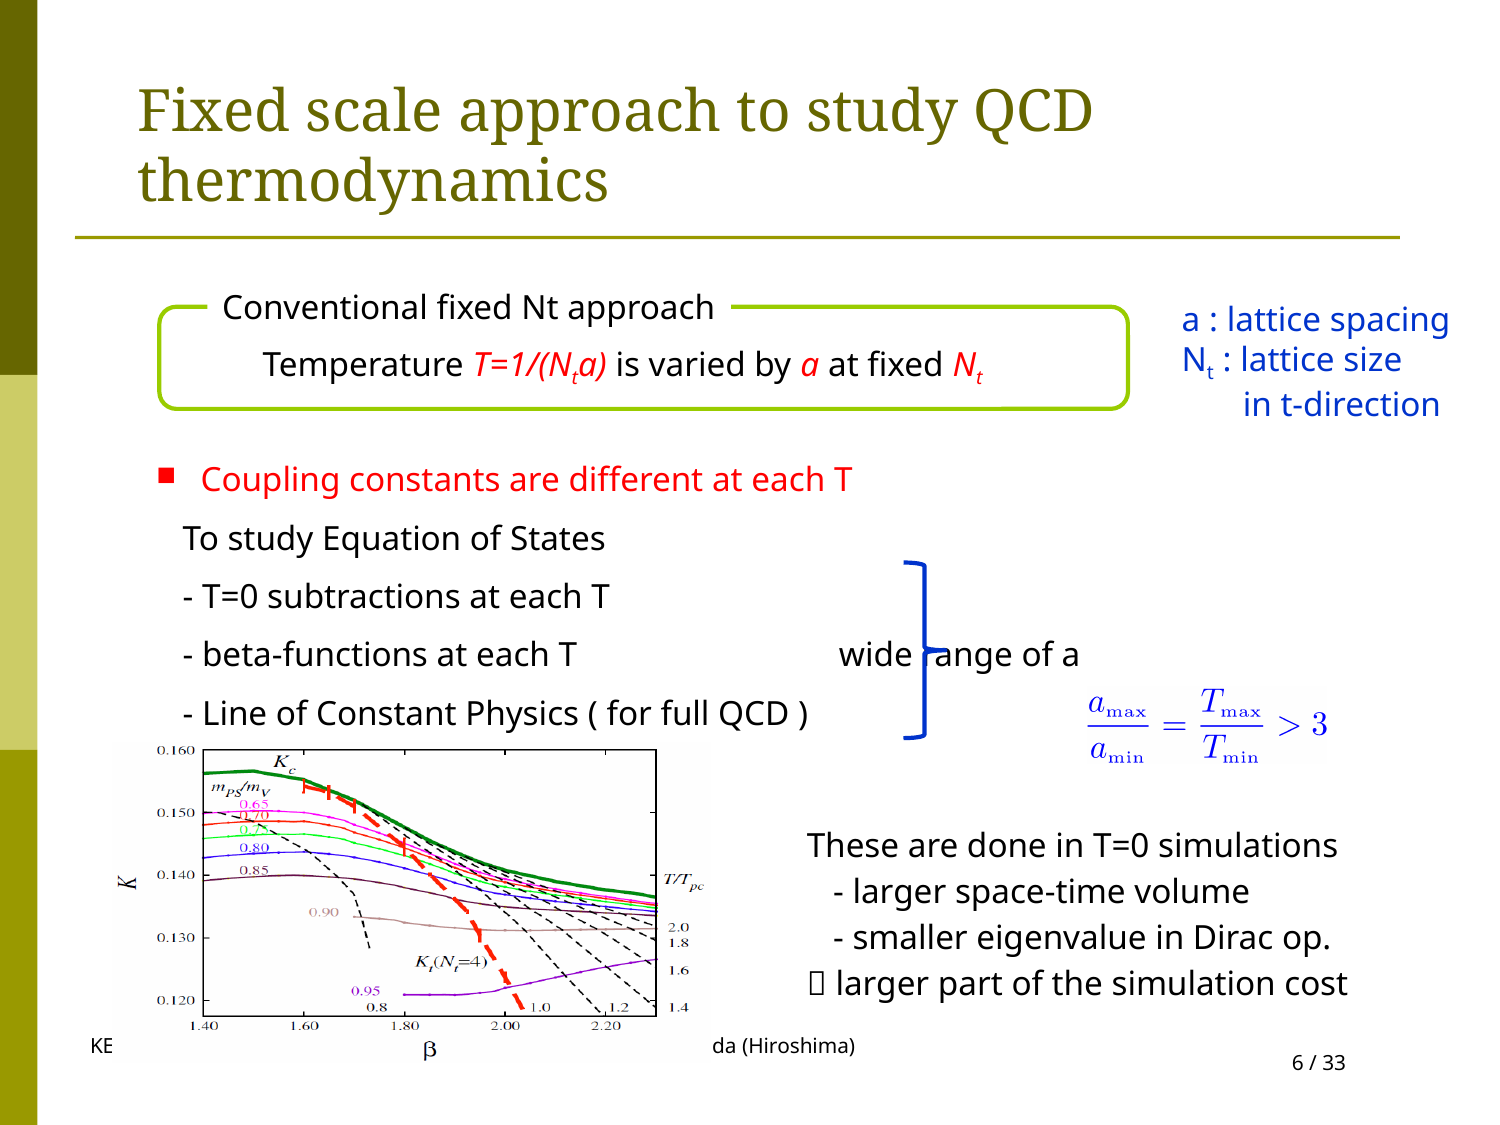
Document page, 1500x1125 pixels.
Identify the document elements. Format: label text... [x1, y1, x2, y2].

picture [1086, 686, 1327, 764]
text_box These are done in T=0 simulations - larger space-time volume - smaller eigenvalue in Dirac op.  larger part of the simulation cost [792, 811, 1365, 1010]
title Fixed scale approach to study QCD thermodynamics [122, 101, 1424, 221]
text_box Conventional fixed Nt approach [207, 278, 731, 334]
slide_number KEK on finite T & mu QCD [75, 1025, 425, 1100]
footer T. Umeda (Hiroshima) [512, 1025, 988, 1100]
picture [111, 742, 712, 1063]
text_box [157, 304, 1131, 411]
text_box a : lattice spacing Nt : lattice size in t-direction [1166, 290, 1466, 431]
text_box [903, 562, 946, 739]
text_box Coupling constants are different at each T To study Equation of States - T=0 subtractions at each T - beta-functions at each T wide range of a - Line of Constant Physics ( for full QCD ) [141, 432, 1341, 740]
